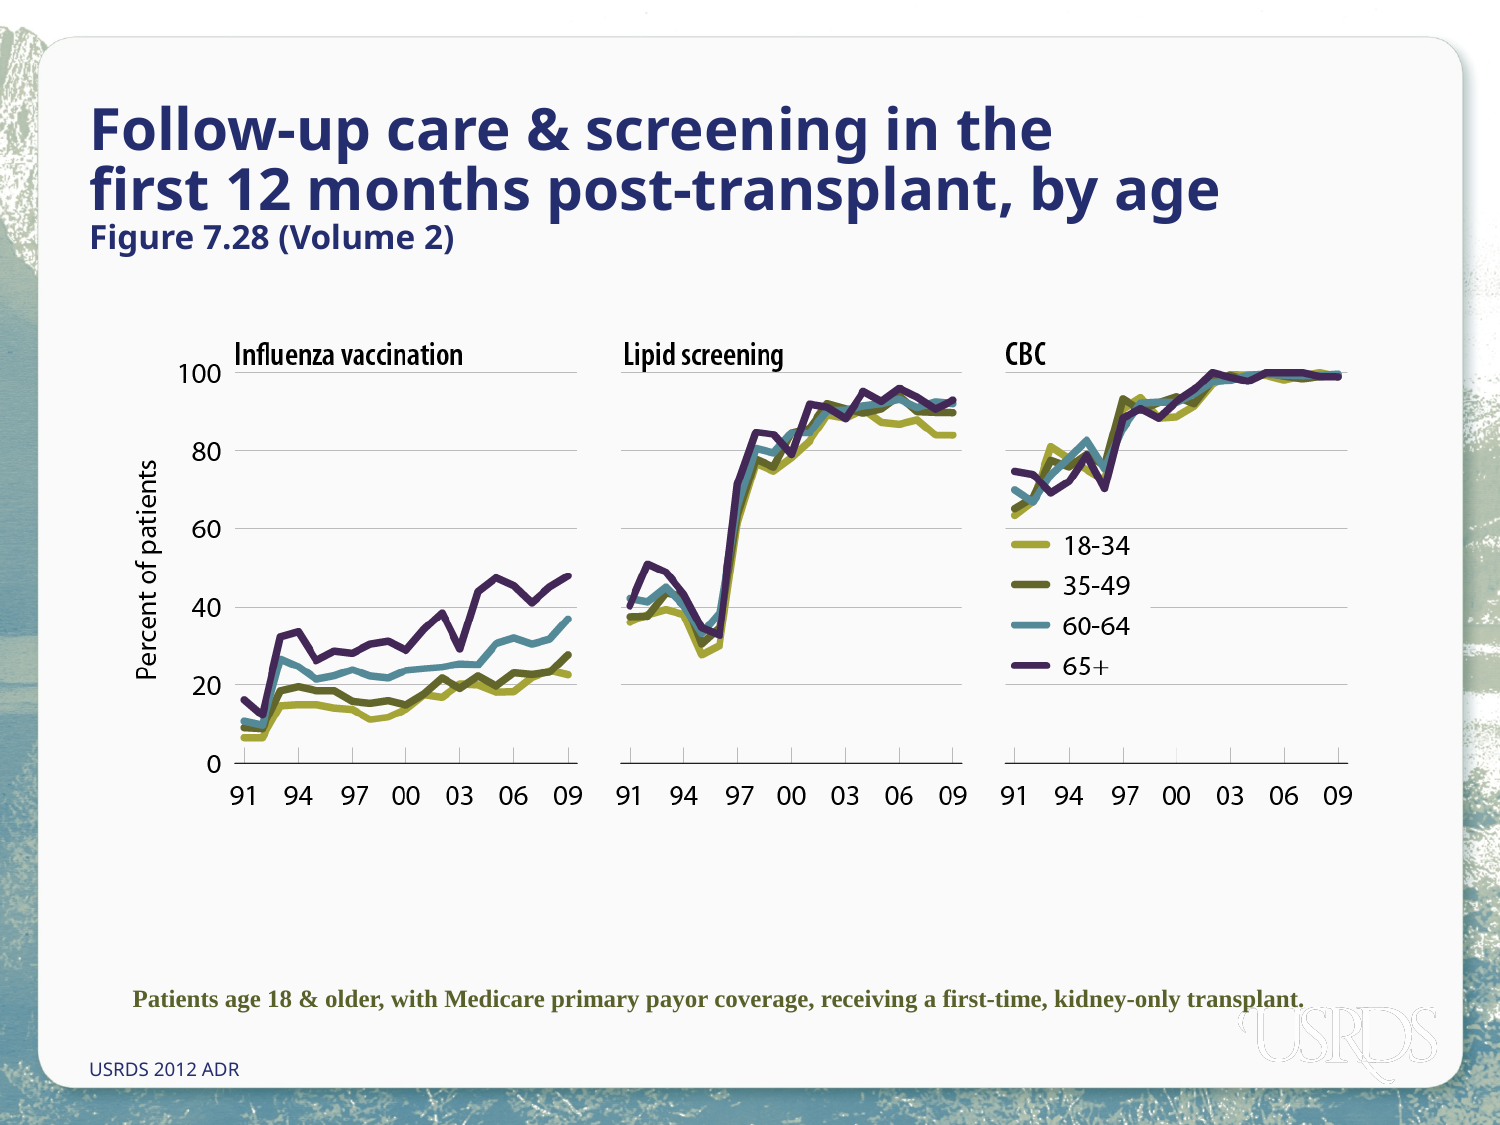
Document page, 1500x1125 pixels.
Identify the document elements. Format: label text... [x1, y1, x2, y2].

picture [0, 0, 1500, 1125]
title Follow-up care & screening in the first 12 months post-transplant, by age Figure 7.28 (Volume 2) [74, 45, 1425, 264]
text_box Patients age 18 & older, with Medicare primary payor coverage, receiving a first-time, kidney-only transplant. [132, 975, 1366, 1047]
